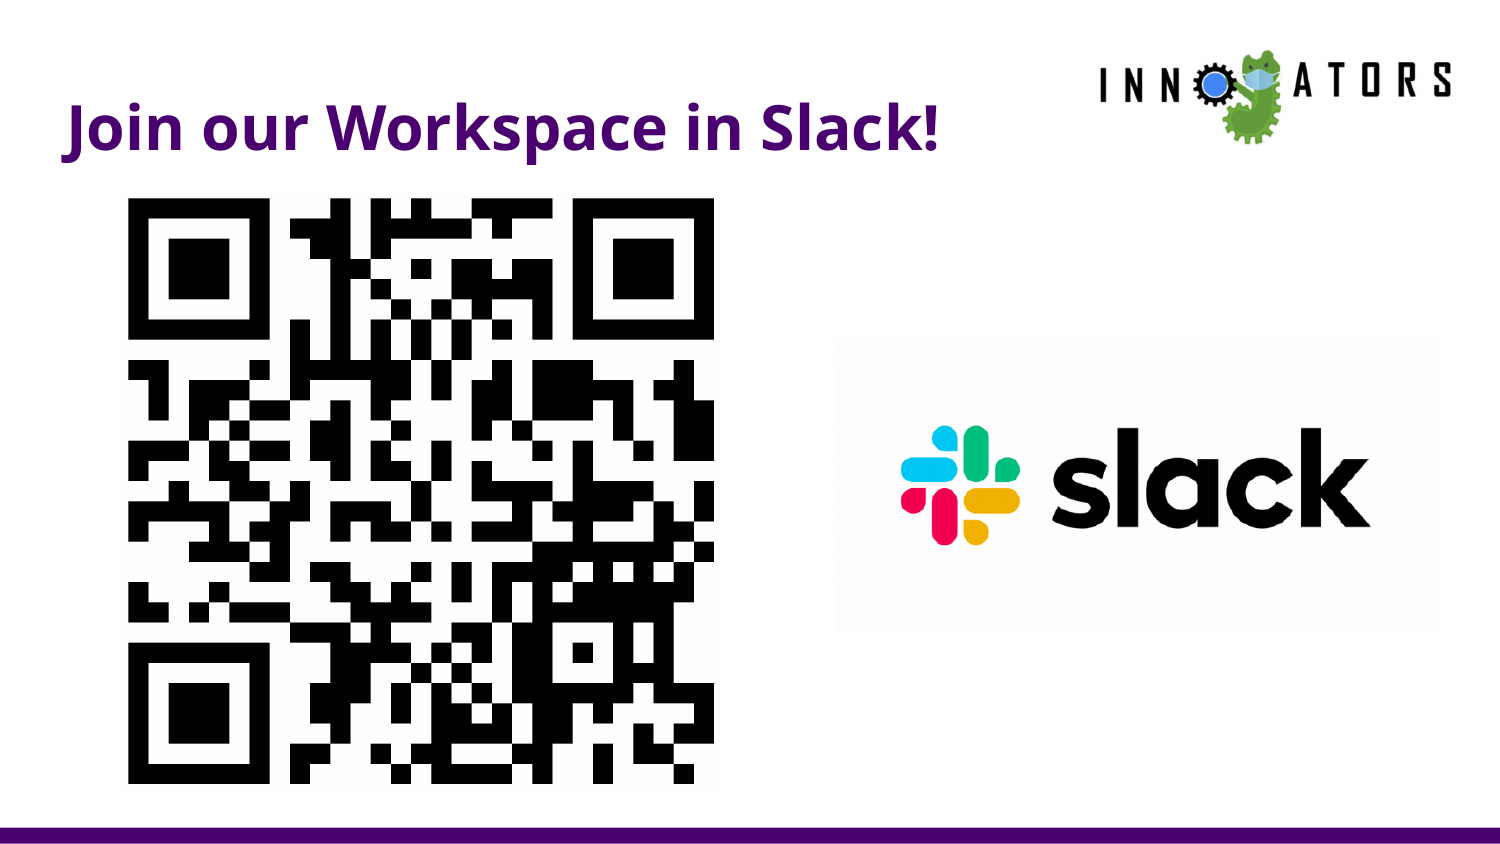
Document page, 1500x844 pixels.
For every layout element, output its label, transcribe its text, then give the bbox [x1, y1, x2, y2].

title Join our Workspace in Slack! [51, 72, 1449, 189]
picture [1088, 22, 1462, 154]
picture [118, 188, 724, 794]
picture [794, 315, 1470, 667]
